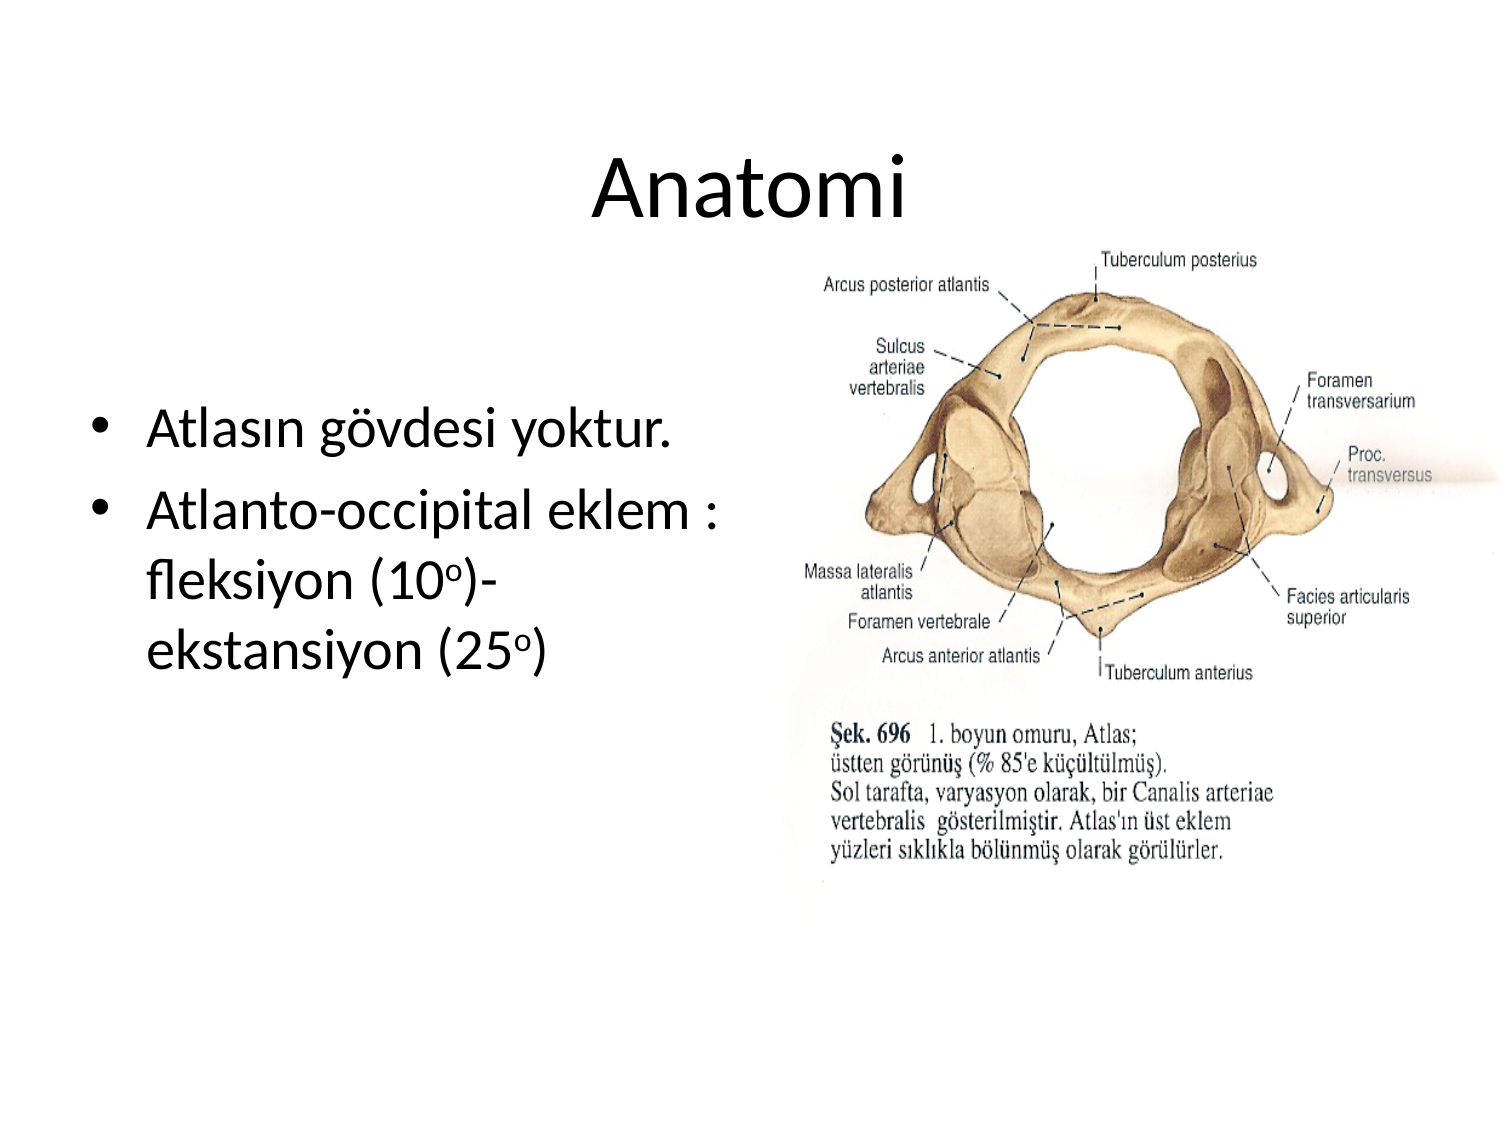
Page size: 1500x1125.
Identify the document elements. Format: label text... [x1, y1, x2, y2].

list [773, 231, 1500, 952]
title Anatomi [75, 87, 1425, 275]
list Atlasın gövdesi yoktur. Atlanto-occipital eklem : fleksiyon (10o)-ekstansiyon (25o) [75, 299, 750, 1006]
